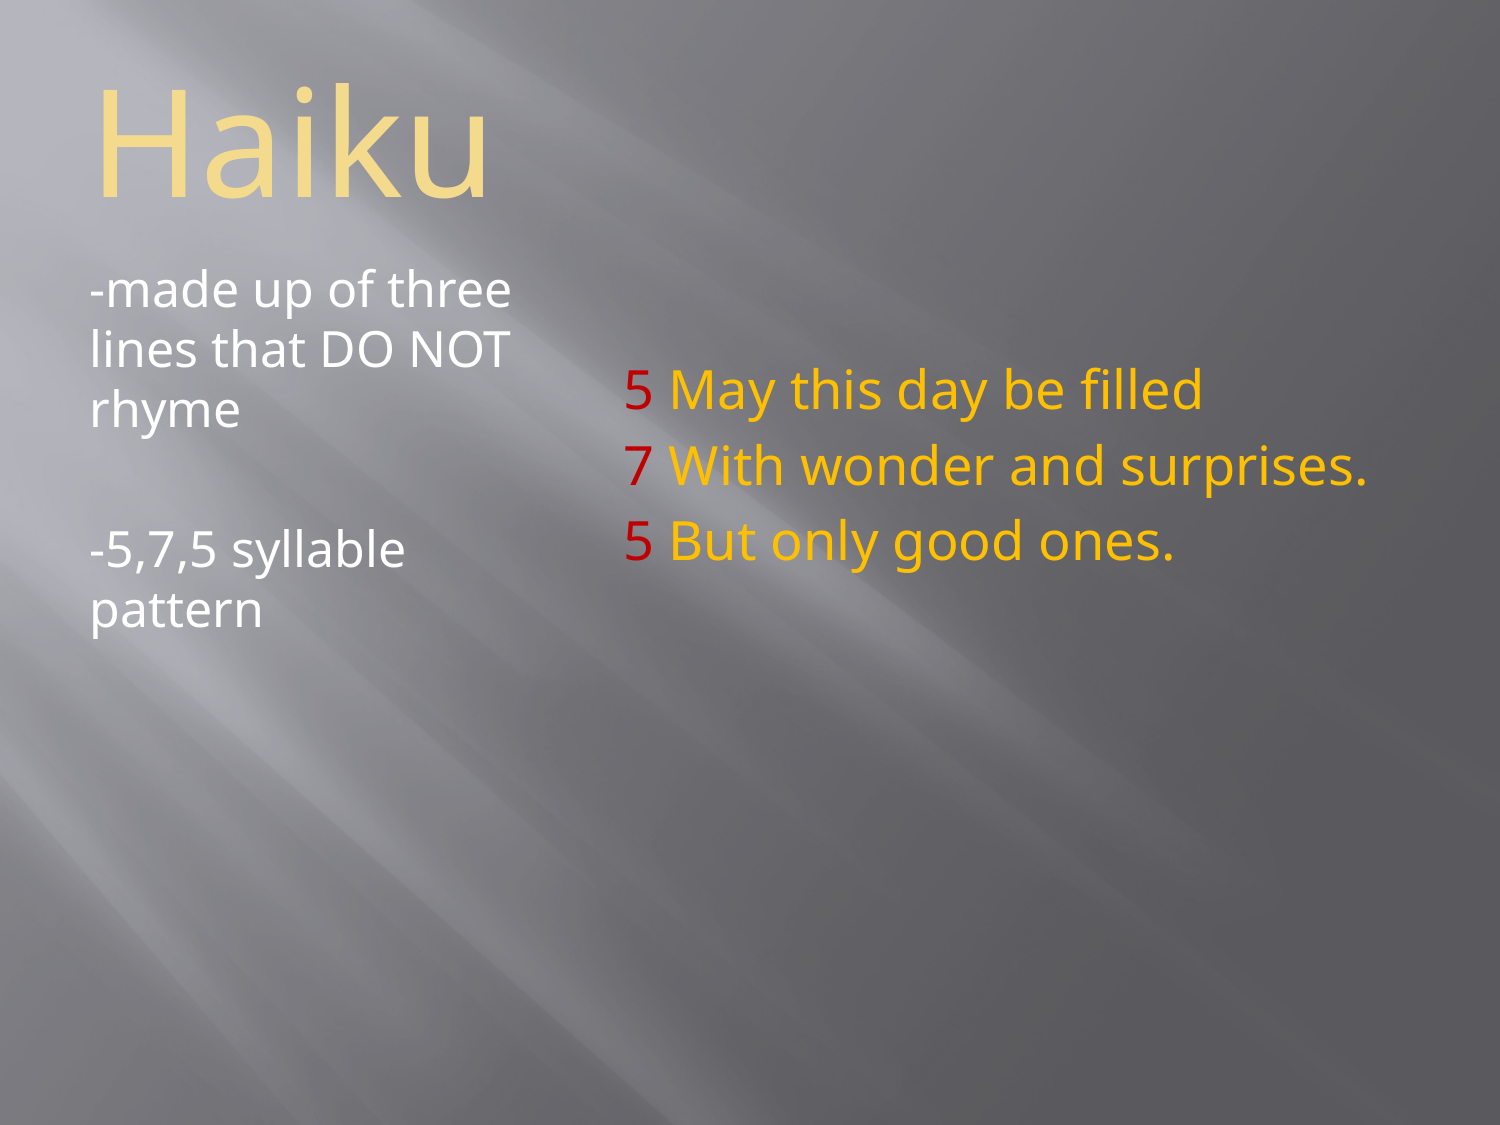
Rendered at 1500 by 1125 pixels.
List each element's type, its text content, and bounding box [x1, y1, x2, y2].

list 5 May this day be filled 7 With wonder and surprises. 5 But only good ones. [586, 44, 1425, 1005]
title Haiku [75, 44, 569, 236]
list -made up of three lines that DO NOT rhyme -5,7,5 syllable pattern [75, 249, 569, 1005]
